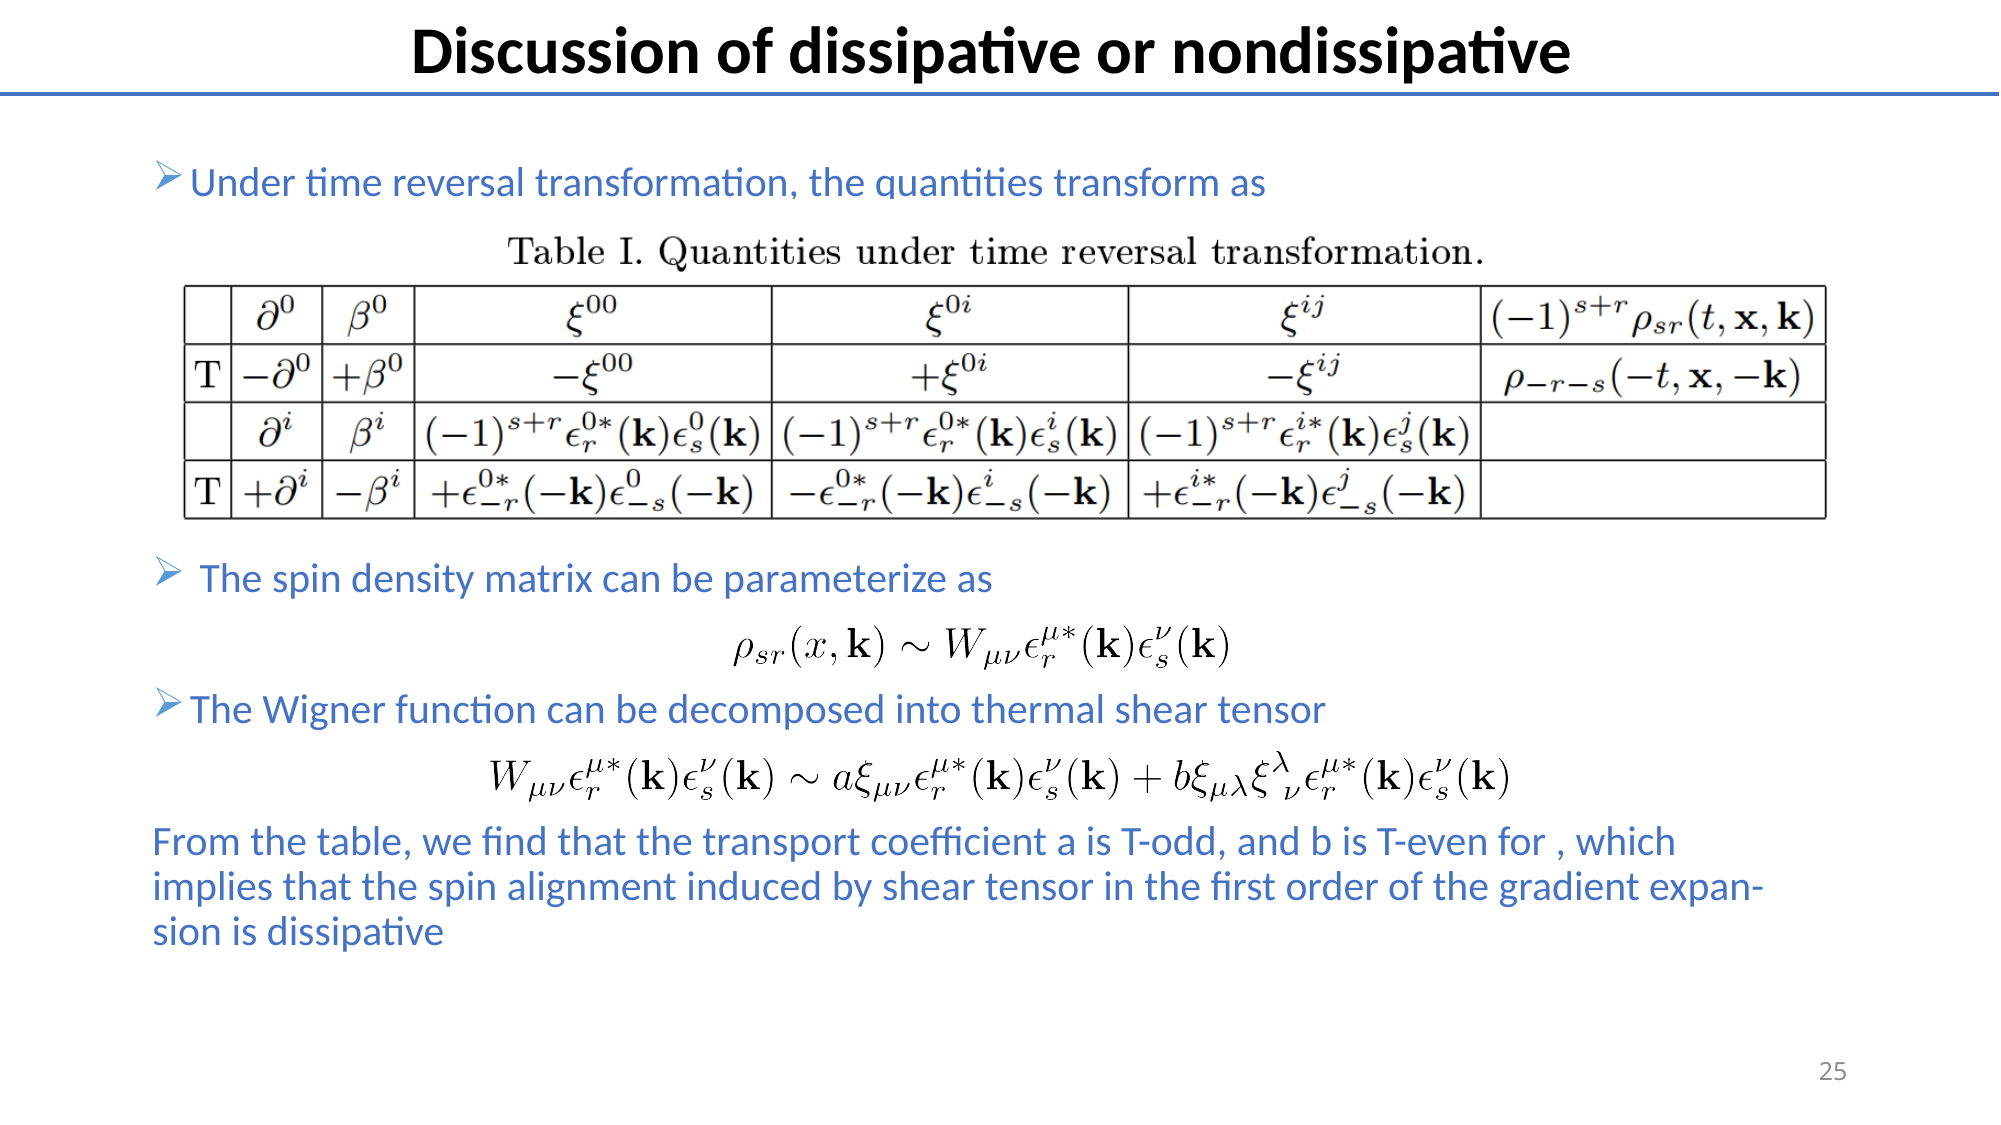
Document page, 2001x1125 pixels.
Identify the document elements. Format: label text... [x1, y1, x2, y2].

picture [118, 199, 1882, 543]
picture [490, 751, 1508, 802]
list Discussion of dissipative or nondissipative [308, 8, 1692, 86]
slide_number 25 [1412, 1042, 1863, 1103]
picture [733, 625, 1228, 670]
